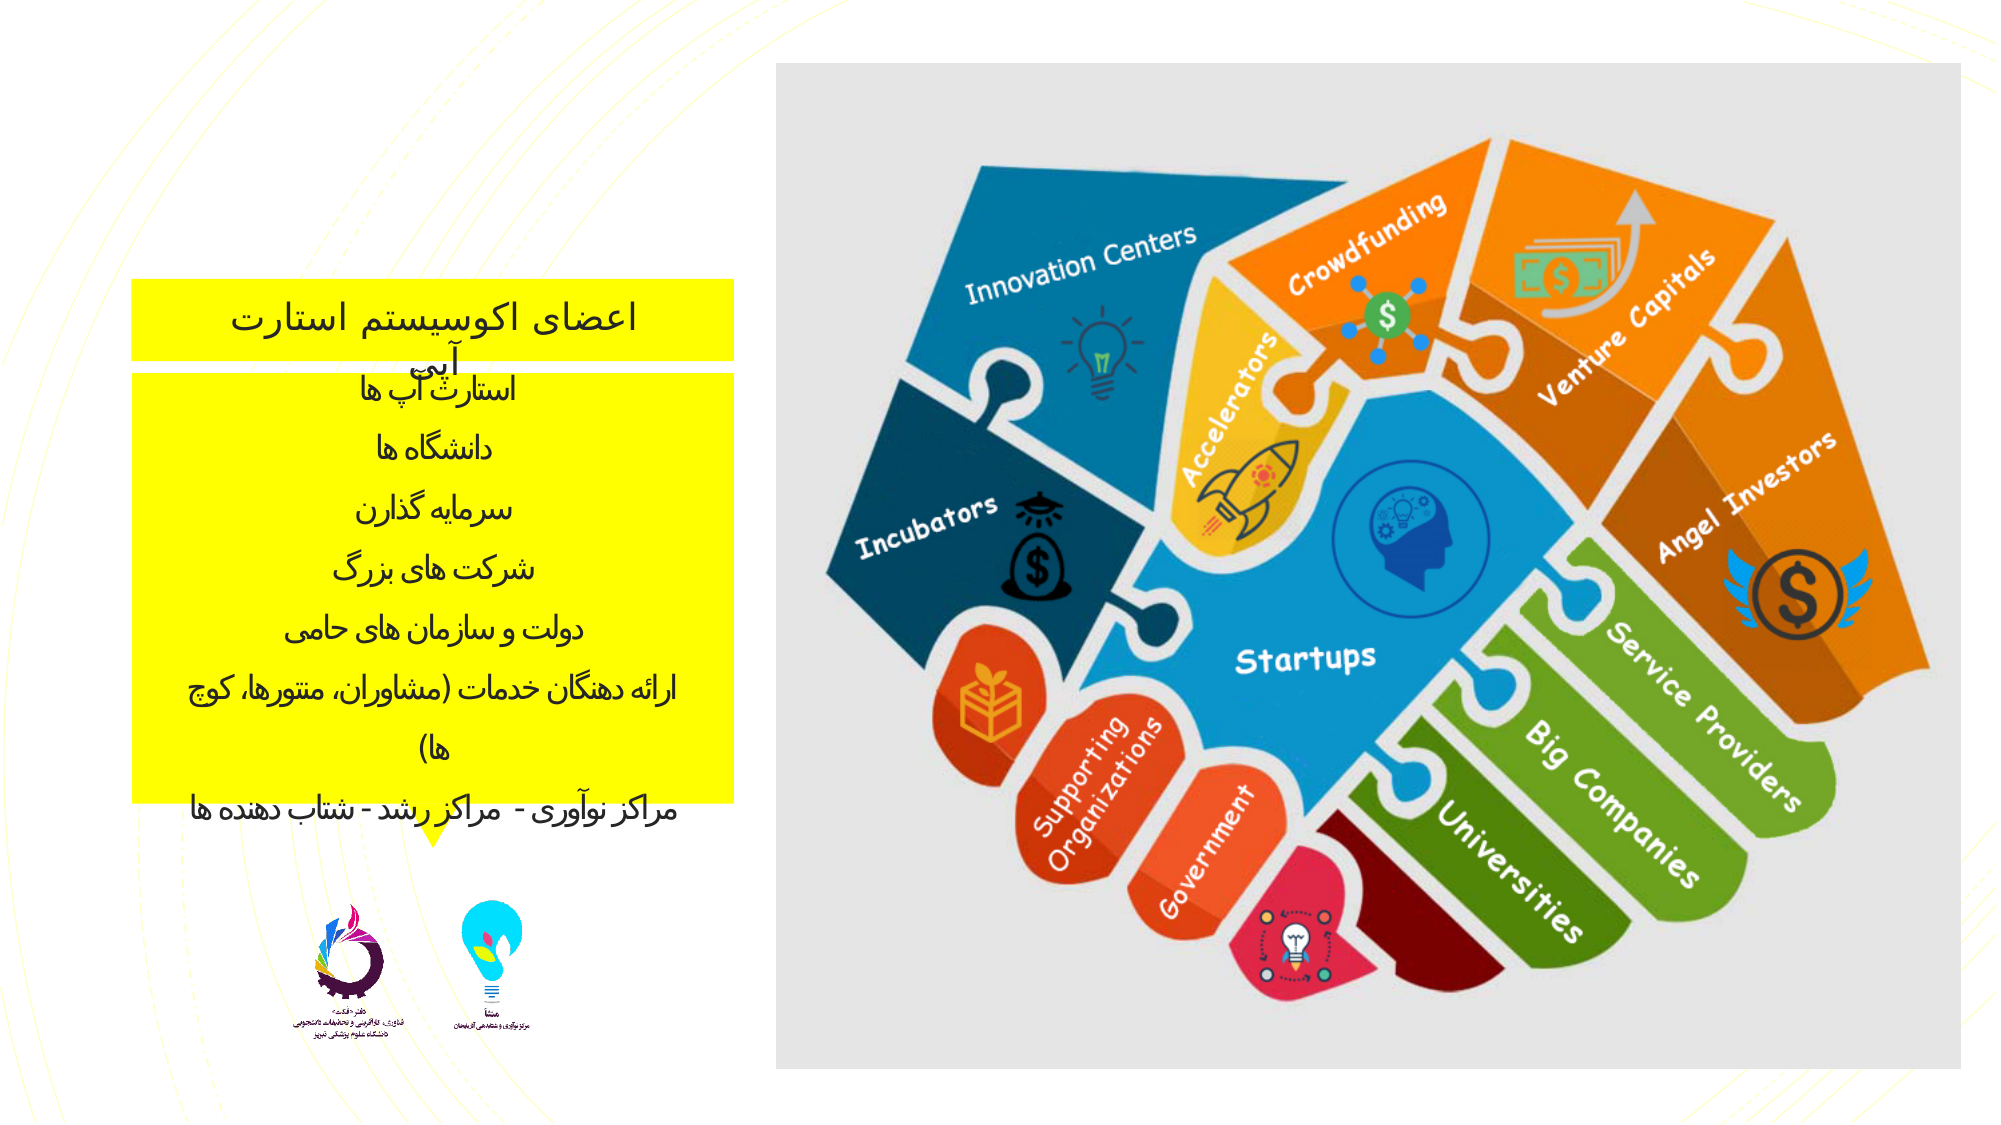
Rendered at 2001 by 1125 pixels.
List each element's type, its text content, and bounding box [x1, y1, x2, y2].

title استارت آپ ها دانشگاه ها سرمایه گذارن شرکت های بزرگ دولت و سازمان های حامی ارائه دهنگان خدمات (مشاوران، منتورها، کوچ ها) مراکز نوآوری - مراکز رشد - شتاب دهنده ها [137, 369, 731, 804]
text_box اعضای اکوسیستم استارت آپی [195, 285, 674, 391]
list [776, 63, 1962, 1070]
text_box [273, 894, 535, 1070]
